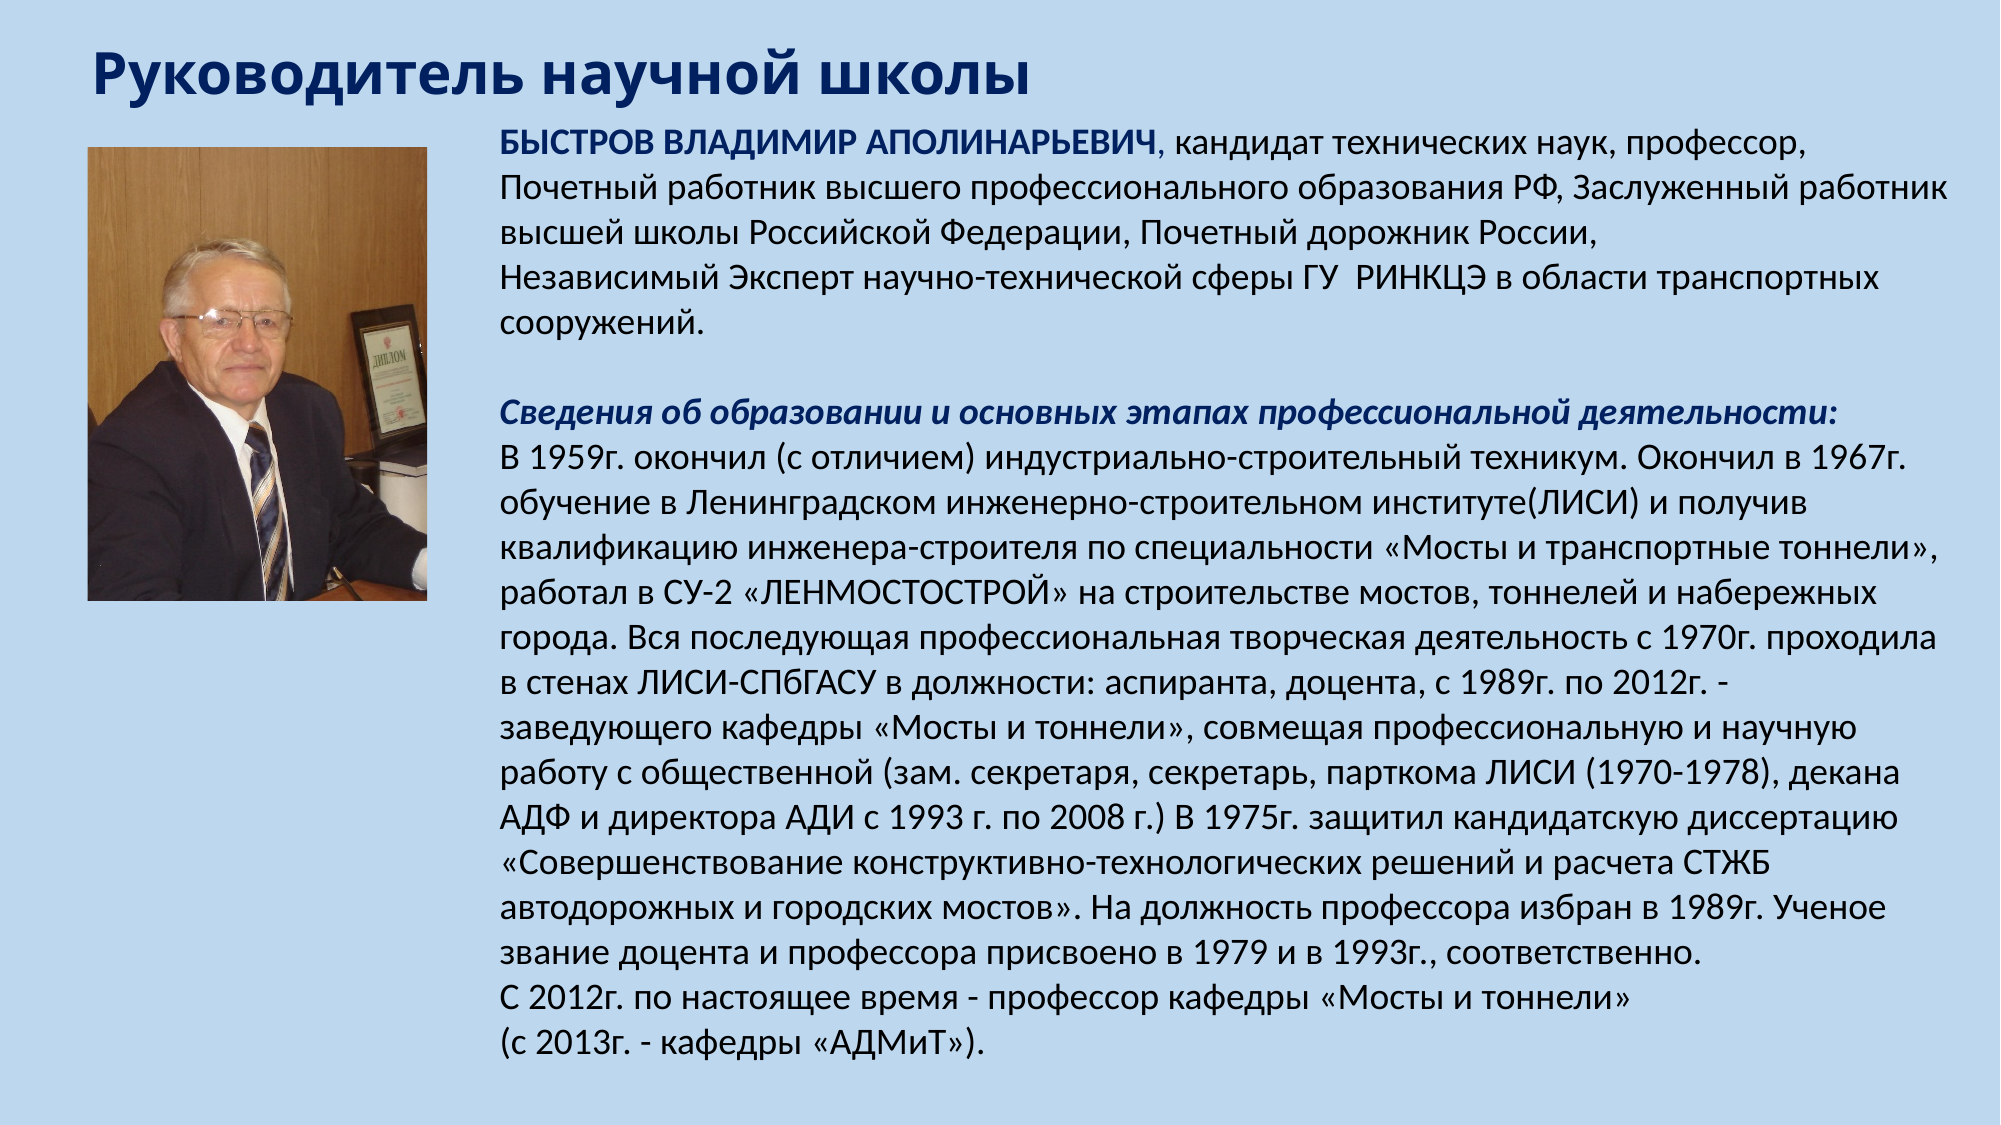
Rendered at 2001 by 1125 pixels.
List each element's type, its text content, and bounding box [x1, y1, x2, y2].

title Руководитель научной школы [76, 0, 1802, 185]
picture [87, 147, 428, 601]
text_box БЫСТРОВ ВЛАДИМИР АПОЛИНАРЬЕВИЧ, кандидат технических наук, профессор, Почетный работник высшего профессионального образования РФ, Заслуженный работник высшей школы Российской Федерации, Почетный дорожник России, Независимый Эксперт научно-технической сферы ГУ РИНКЦЭ в области транспортных сооружений. Сведения об образовании и основных этапах профессиональной деятельности: В 1959г. окончил (с отличием) индустриально-строительный техникум. Окончил в 1967г. обучение в Ленинградском инженерно-строительном институте(ЛИСИ) и получив квалификацию инженера-строителя по специальности «Мосты и транспортные тоннели», работал в СУ-2 «ЛЕНМОСТОСТРОЙ» на строительстве мостов, тоннелей и набережных города. Вся последующая профессиональная творческая деятельность с 1970г. проходила в стенах ЛИСИ-СПбГАСУ в должности: аспиранта, доцента, с 1989г. по 2012г. - заведующего кафедры «Мосты и тоннели», совмещая профессиональную и научную работу с общественной (зам. секретаря, секретарь, парткома ЛИСИ (1970-1978), декана АДФ и директора АДИ с 1993 г. по 2008 г.) В 1975г. защитил кандидатскую диссертацию «Совершенствование конструктивно-технологических решений и расчета СТЖБ автодорожных и городских мостов». На должность профессора избран в 1989г. Ученое звание доцента и профессора присвоено в 1979 и в 1993г., соответственно. С 2012г. по настоящее время - профессор кафедры «Мосты и тоннели» (с 2013г. - кафедры «АДМиТ»). [484, 109, 1965, 1070]
